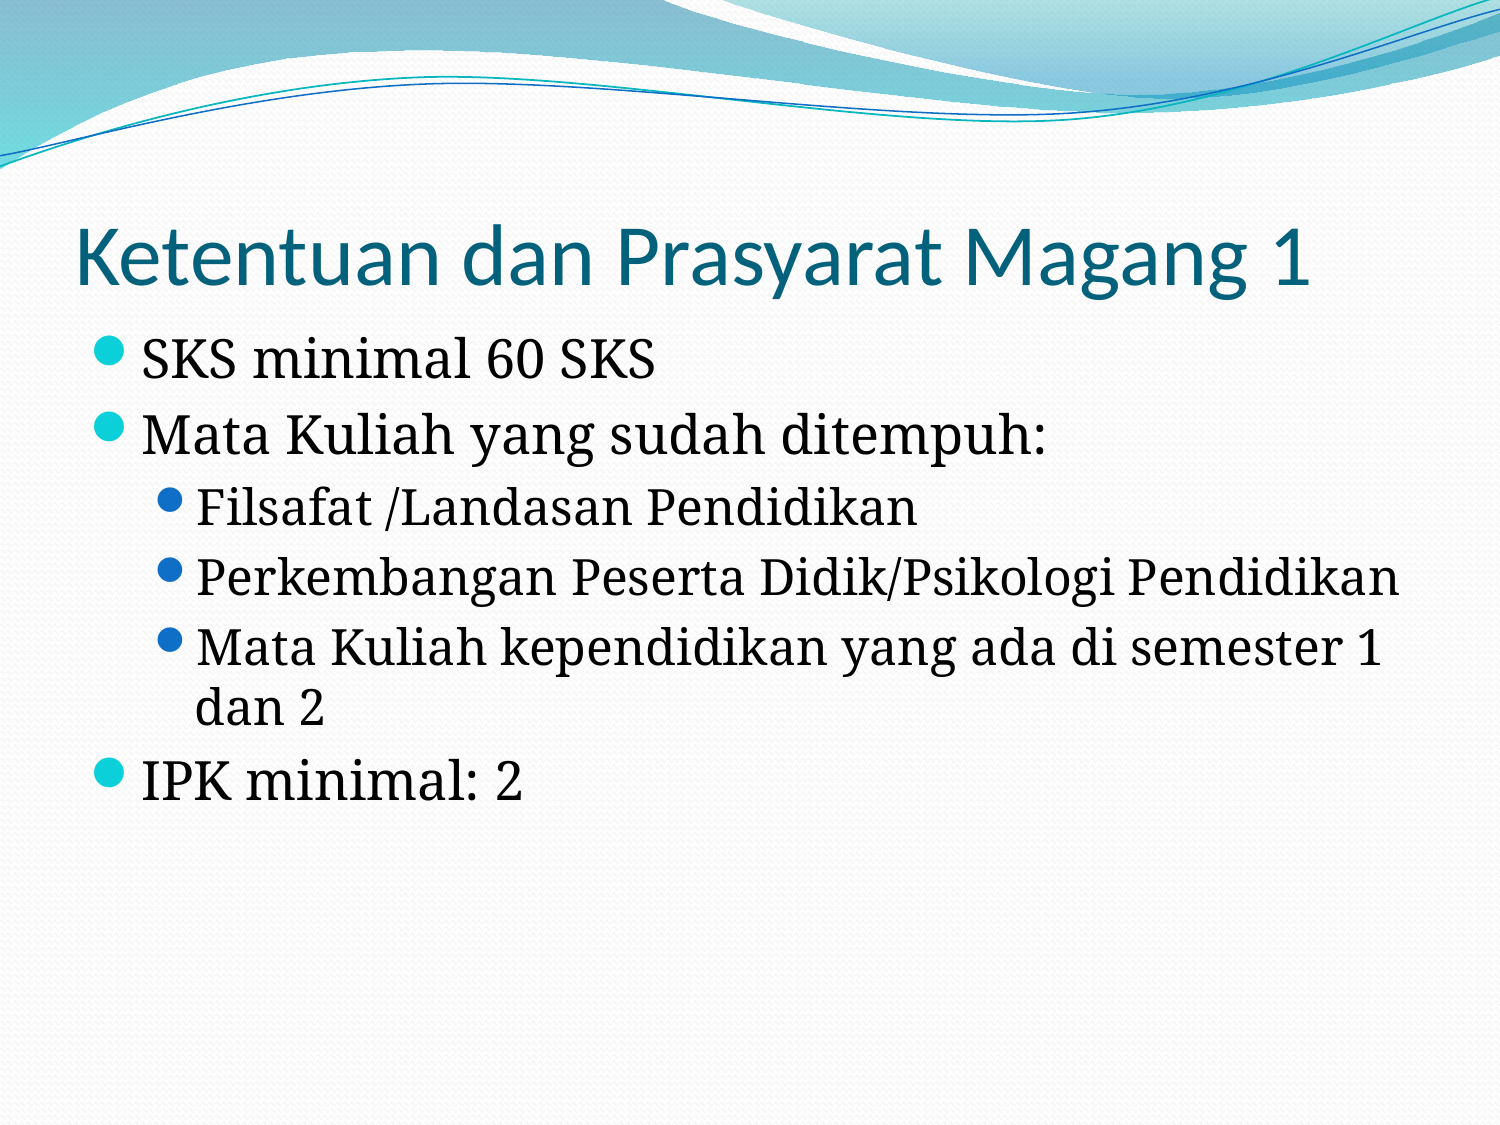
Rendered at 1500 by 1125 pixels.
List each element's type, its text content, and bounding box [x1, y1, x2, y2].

list SKS minimal 60 SKS Mata Kuliah yang sudah ditempuh: Filsafat /Landasan Pendidikan Perkembangan Peserta Didik/Psikologi Pendidikan Mata Kuliah kependidikan yang ada di semester 1 dan 2 IPK minimal: 2 [75, 317, 1425, 1038]
title Ketentuan dan Prasyarat Magang 1 [75, 115, 1425, 303]
